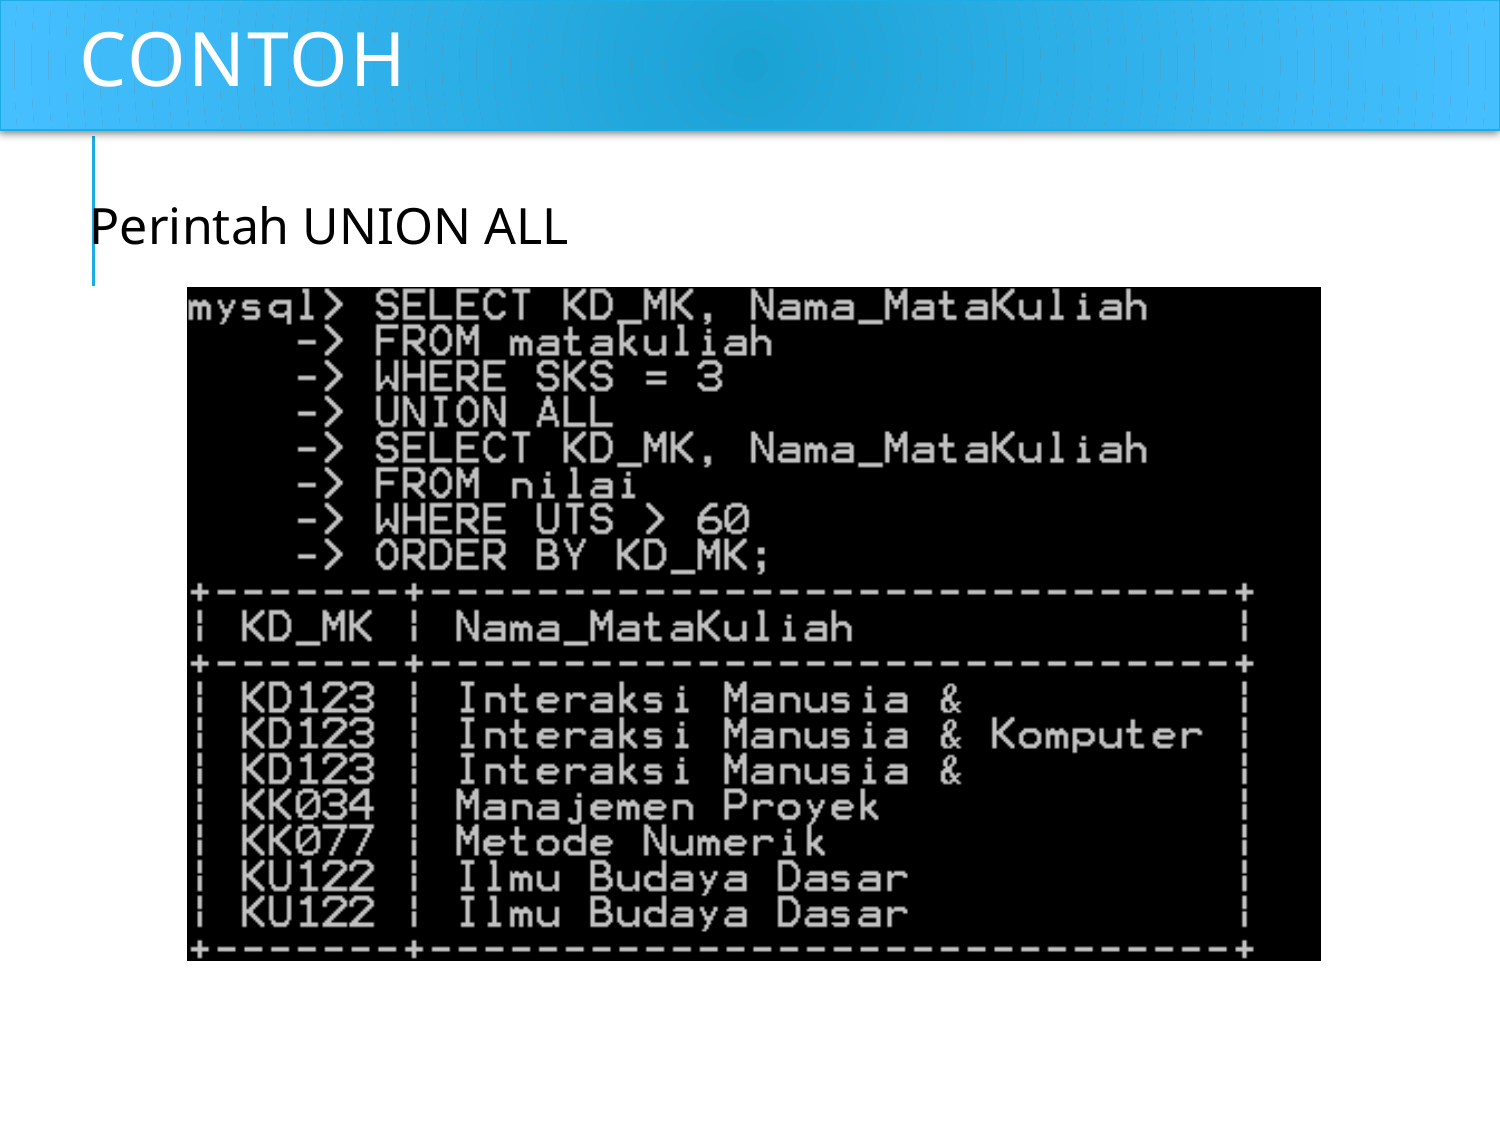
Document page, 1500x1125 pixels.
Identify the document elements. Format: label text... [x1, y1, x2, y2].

picture [187, 287, 1321, 962]
text_box Perintah UNION ALL [74, 187, 663, 263]
title Contoh [0, 0, 1500, 131]
